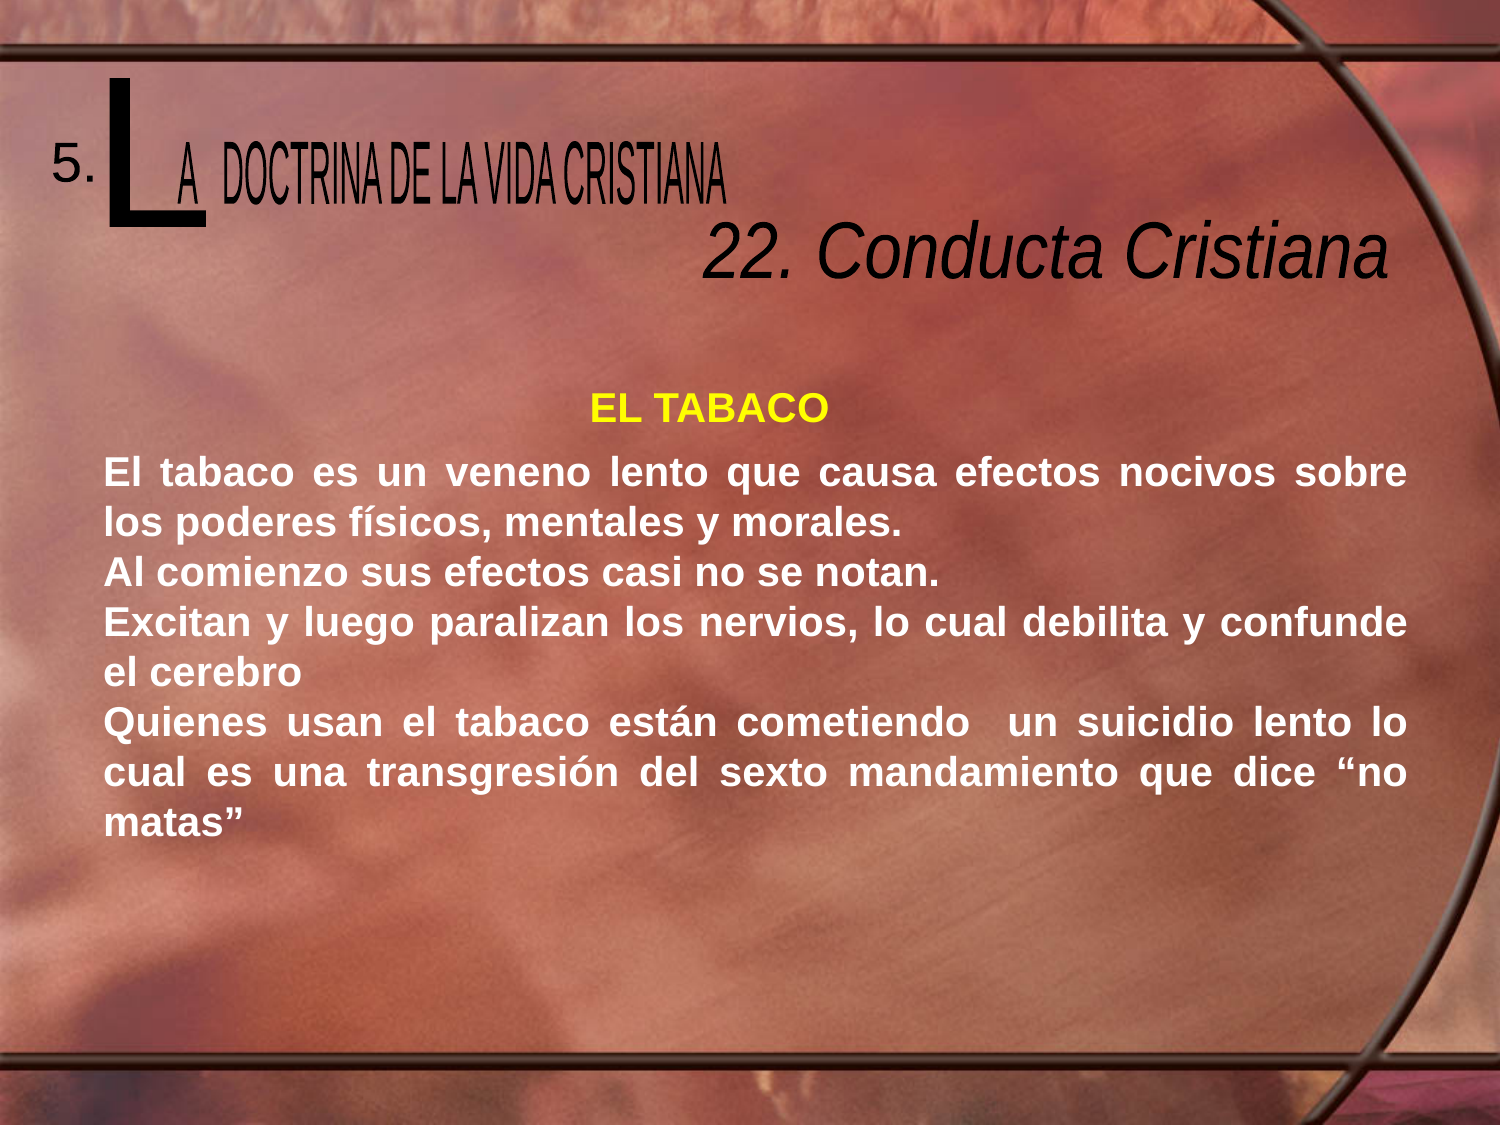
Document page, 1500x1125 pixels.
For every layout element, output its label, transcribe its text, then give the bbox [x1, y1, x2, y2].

text_box El tabaco es un veneno lento que causa efectos nocivos sobre los poderes físicos, mentales y morales. Al comienzo sus efectos casi no se notan. Excitan y luego paralizan los nervios, lo cual debilita y confunde el cerebro Quienes usan el tabaco están cometiendo un suicidio lento lo cual es una transgresión del sexto mandamiento que dice “no matas” [88, 437, 1424, 852]
text_box EL TABACO [574, 373, 845, 439]
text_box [53, 78, 727, 227]
picture [0, 0, 1500, 1125]
